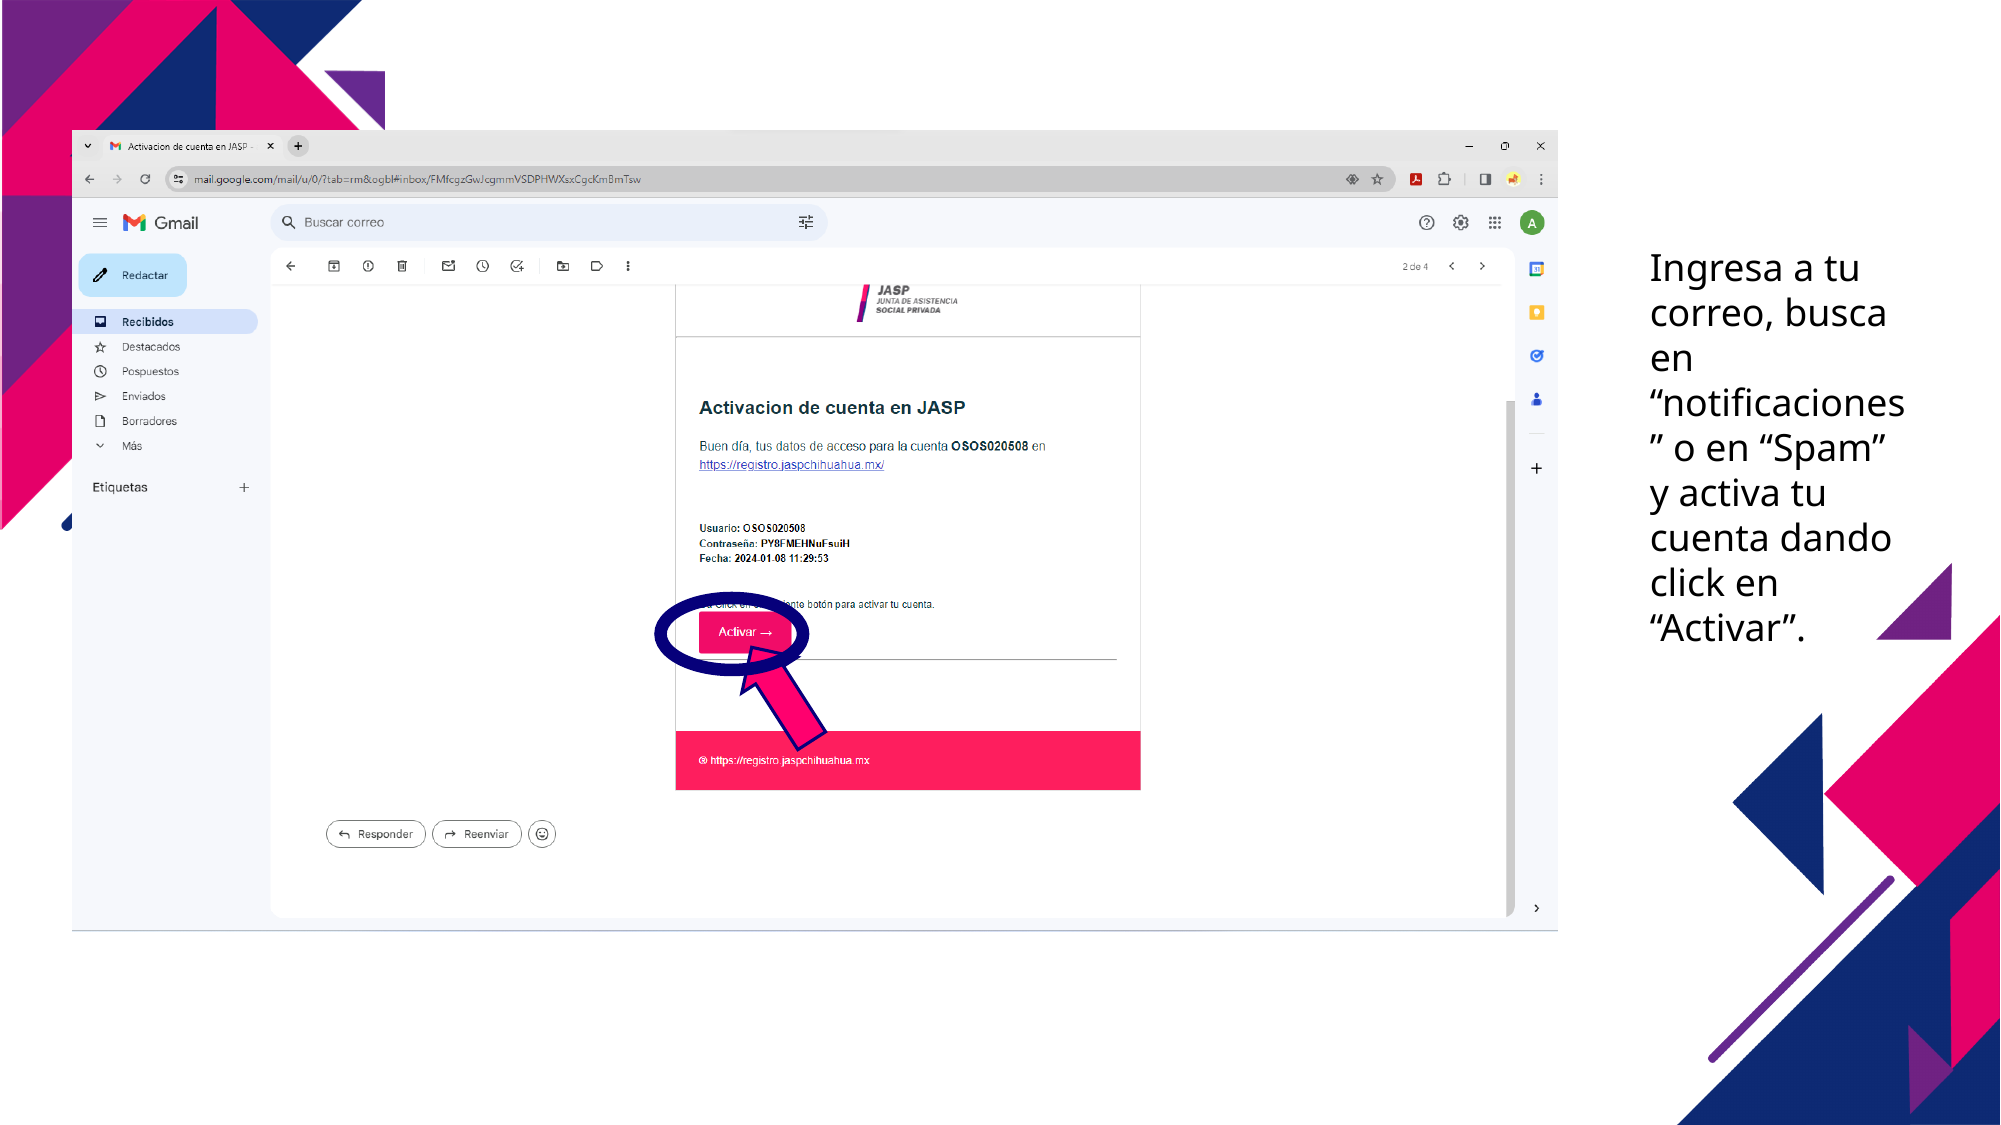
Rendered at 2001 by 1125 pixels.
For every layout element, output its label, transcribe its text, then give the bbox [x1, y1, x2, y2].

picture [1675, 561, 2000, 1125]
picture [0, 0, 386, 532]
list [71, 130, 1558, 932]
text_box Ingresa a tu correo, busca en “notificaciones” o en “Spam” y activa tu cuenta dando click en “Activar”. [1634, 236, 1923, 702]
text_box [659, 597, 816, 750]
